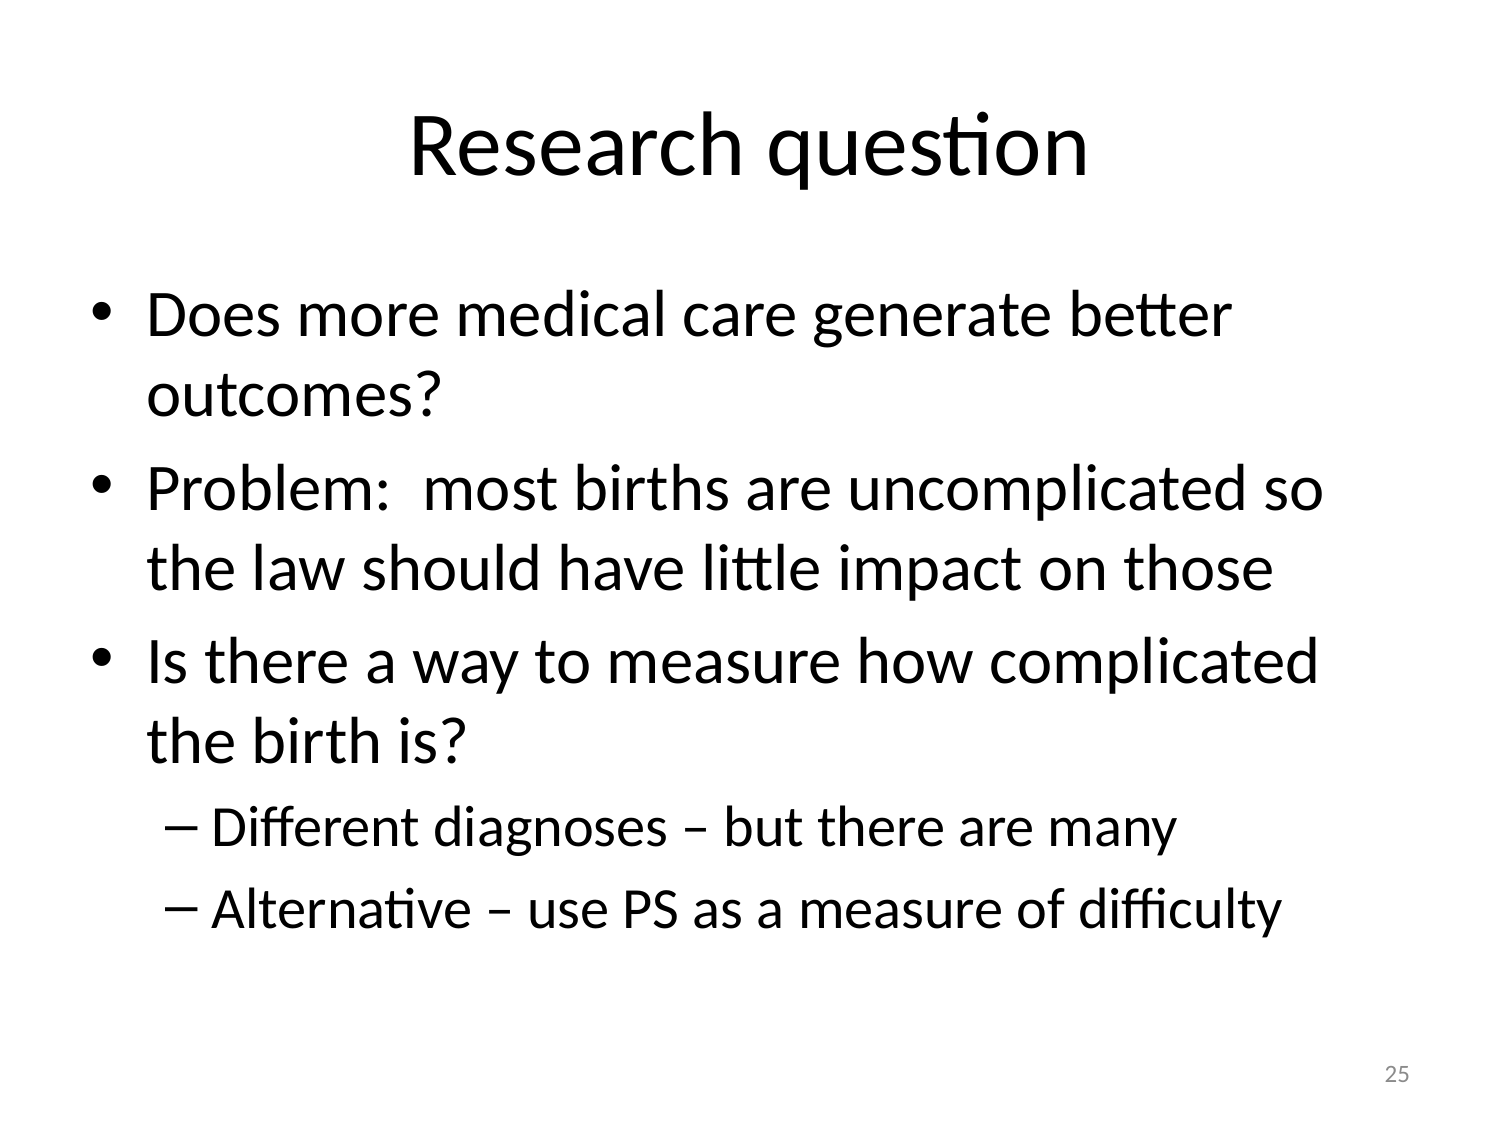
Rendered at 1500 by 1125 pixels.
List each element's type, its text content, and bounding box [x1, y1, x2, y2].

title Research question [75, 45, 1425, 233]
slide_number 25 [1074, 1042, 1425, 1103]
list Does more medical care generate better outcomes? Problem: most births are uncomplicated so the law should have little impact on those Is there a way to measure how complicated the birth is? Different diagnoses – but there are many Alternative – use PS as a measure of difficulty [75, 262, 1425, 1005]
